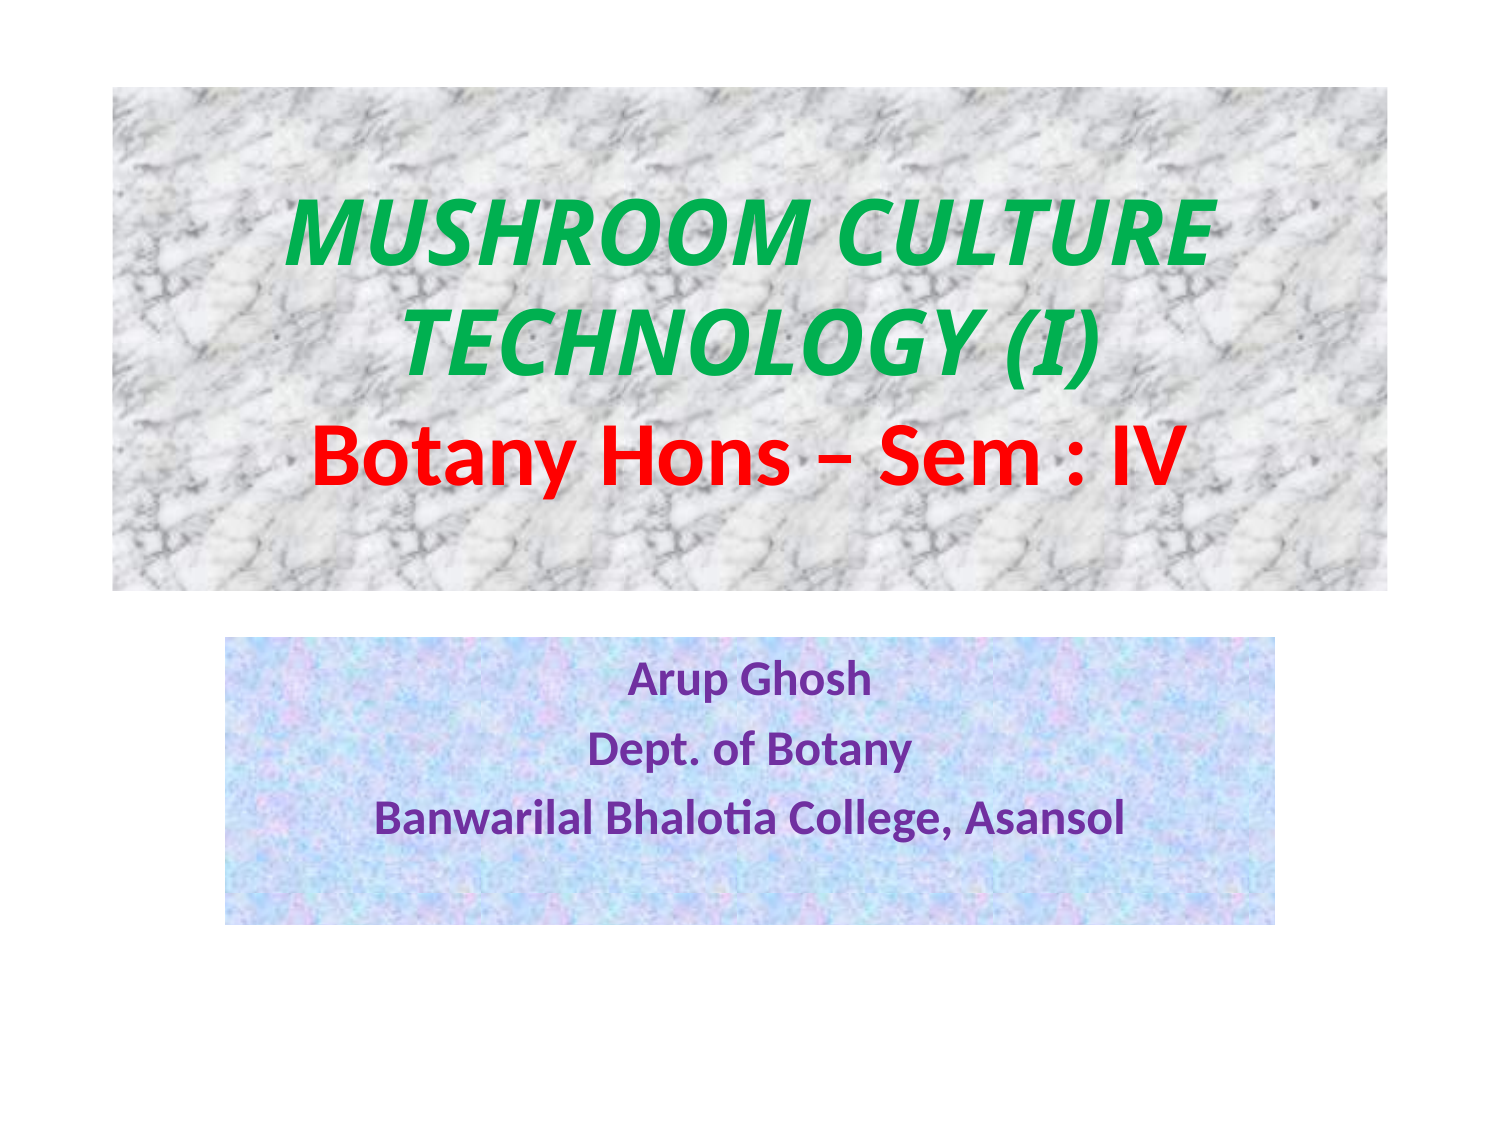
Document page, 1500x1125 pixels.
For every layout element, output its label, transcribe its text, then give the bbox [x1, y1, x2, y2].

title MUSHROOM CULTURE TECHNOLOGY (I) Botany Hons – Sem : IV [112, 87, 1388, 591]
subtitle Arup Ghosh Dept. of Botany Banwarilal Bhalotia College, Asansol [225, 637, 1275, 925]
